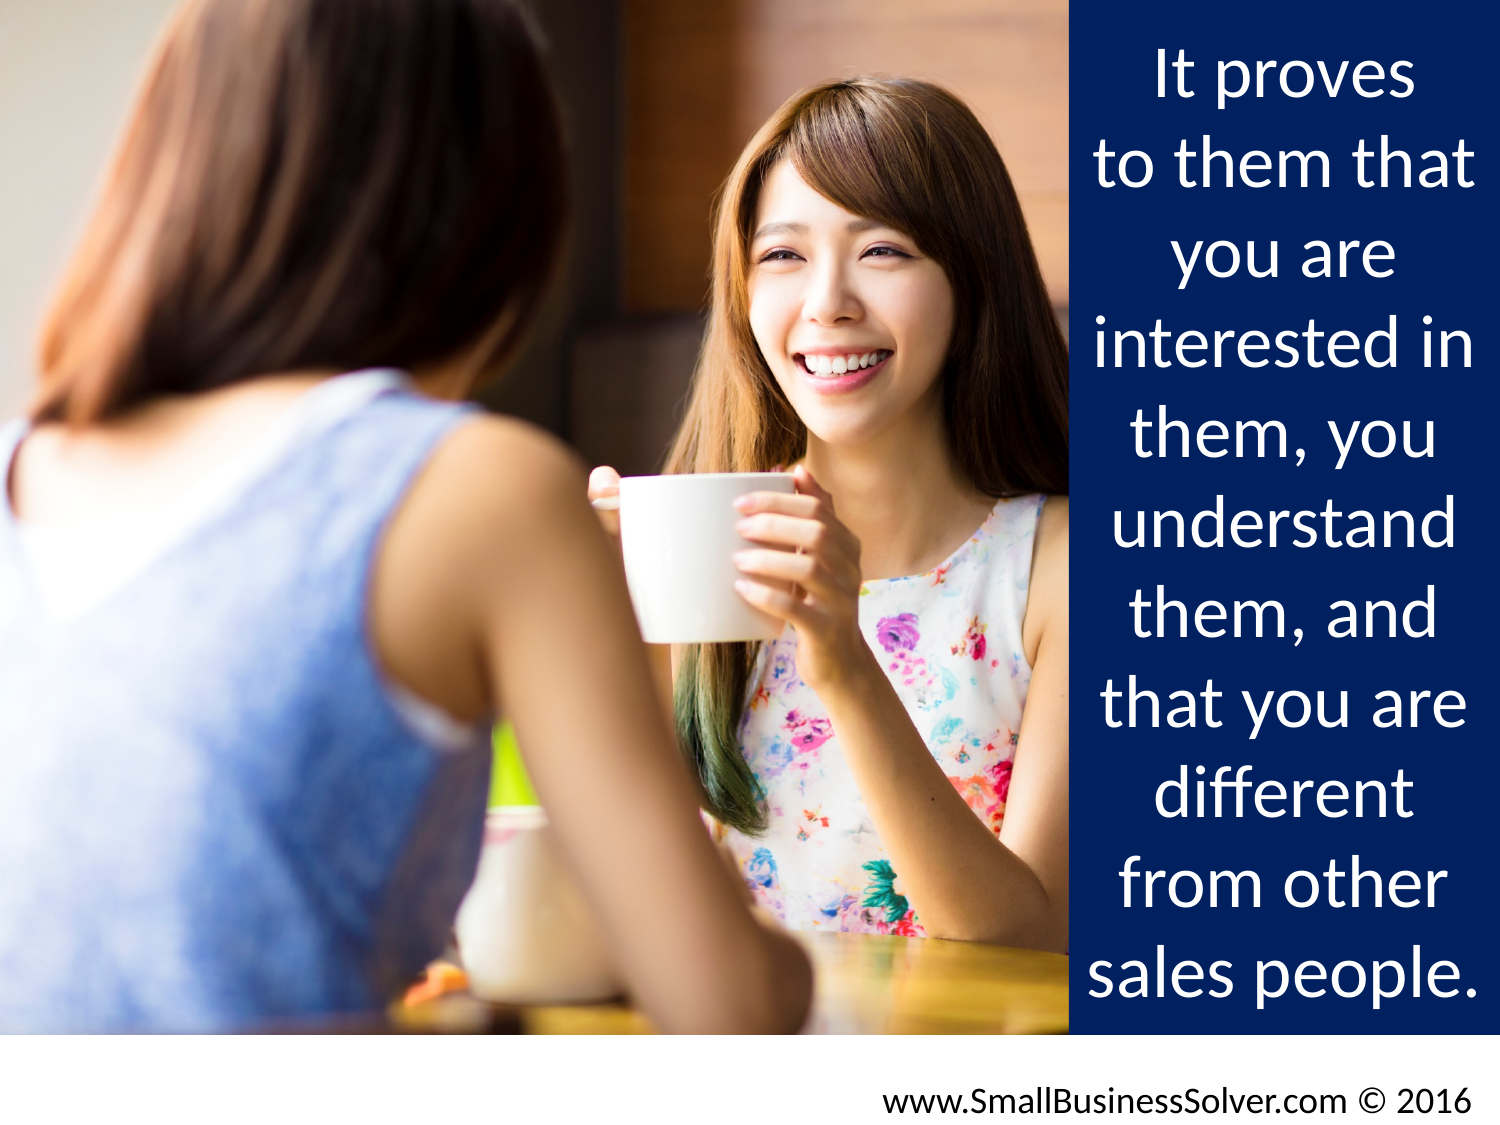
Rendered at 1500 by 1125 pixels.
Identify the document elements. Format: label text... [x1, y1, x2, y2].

text_box www.SmallBusinessSolver.com © 2016 [867, 1068, 1488, 1125]
picture [0, 0, 1500, 1036]
